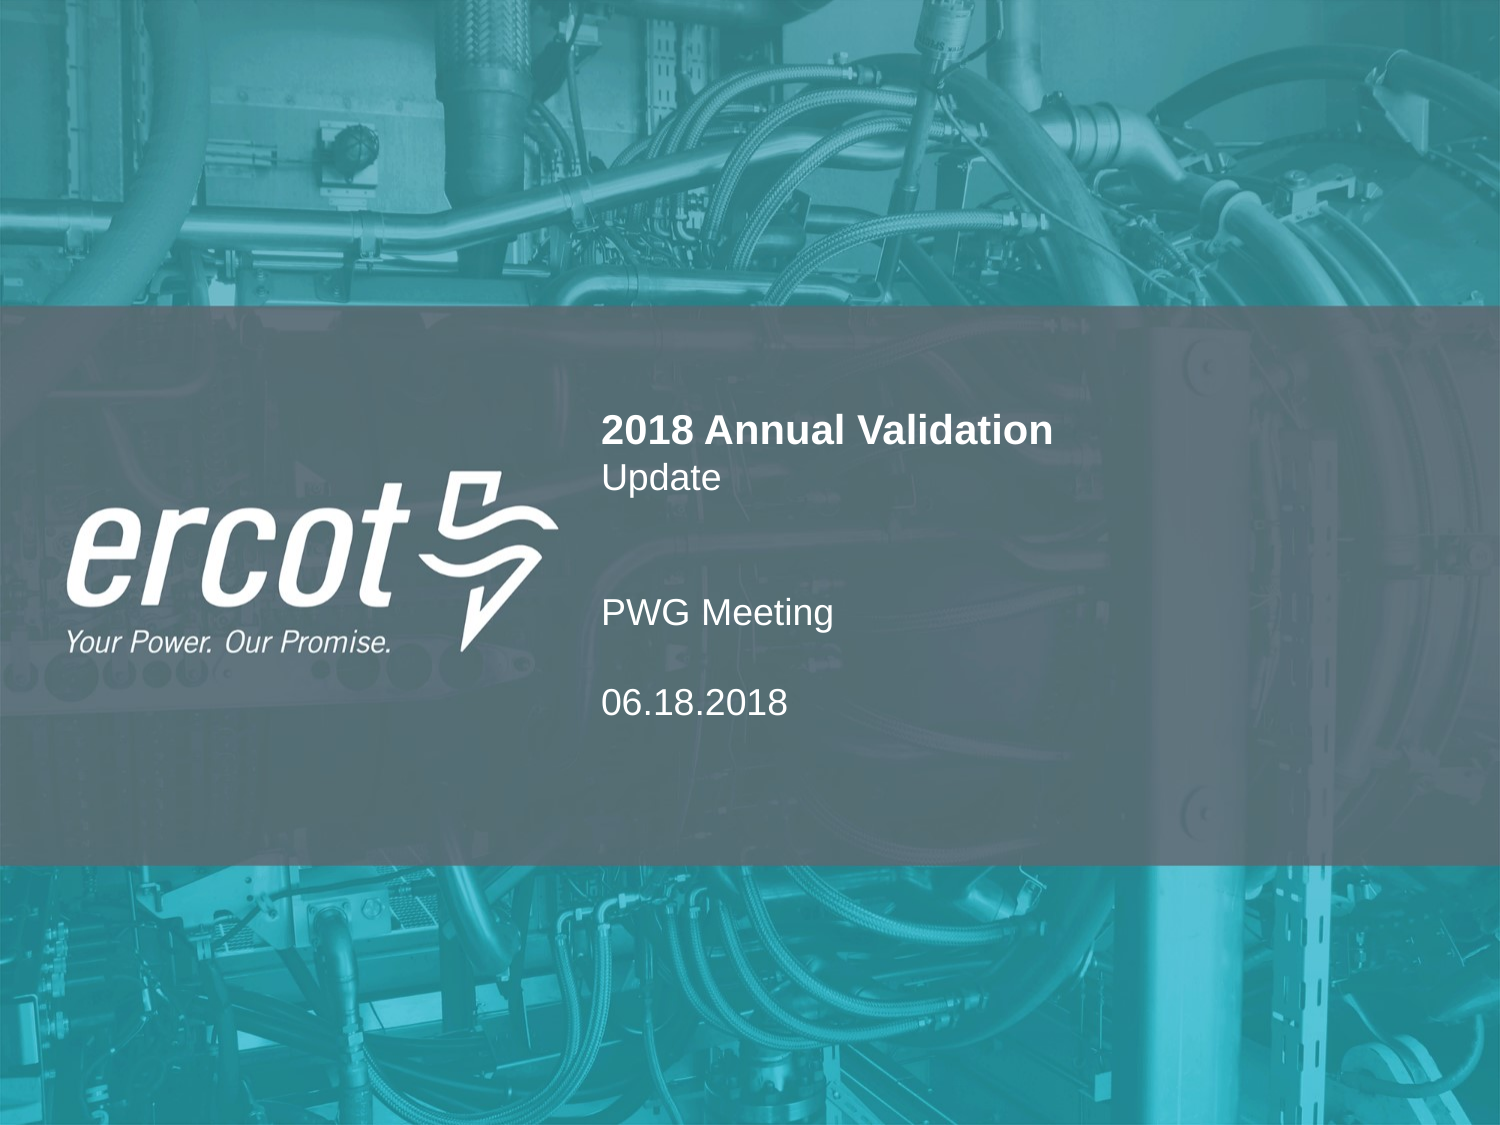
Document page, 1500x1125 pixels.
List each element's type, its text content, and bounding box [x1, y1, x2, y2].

picture [0, 0, 1500, 1125]
text_box 2018 Annual Validation Update PWG Meeting 06.18.2018 [586, 395, 1500, 731]
